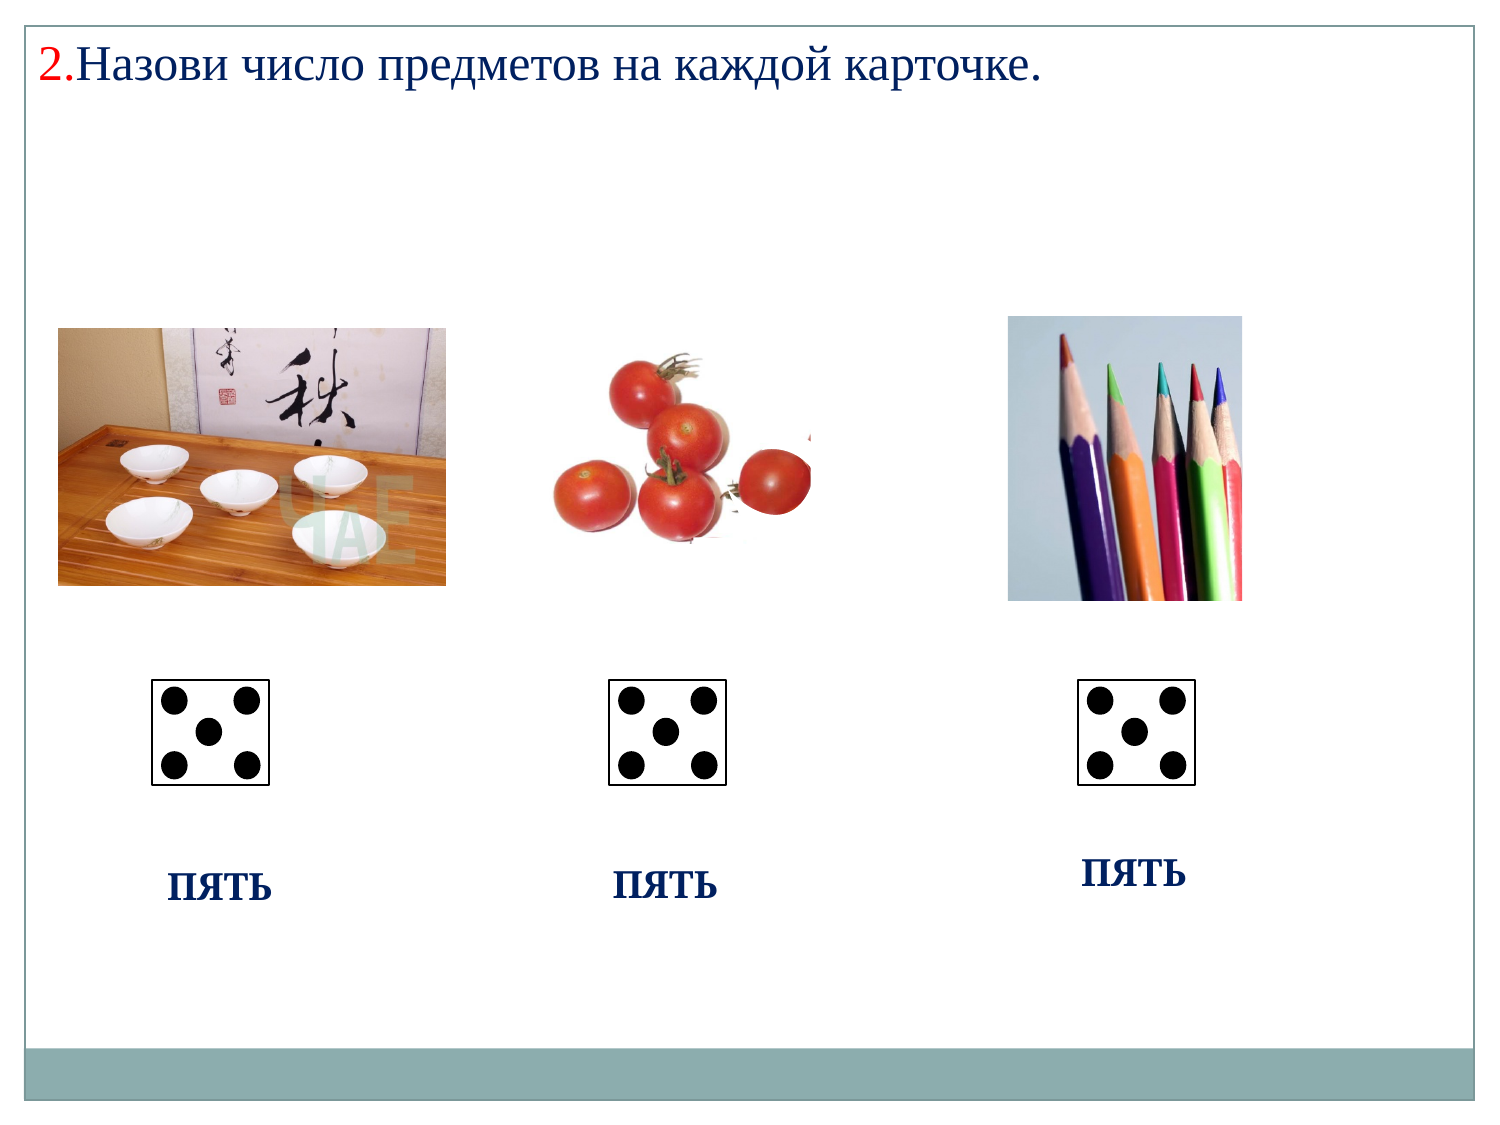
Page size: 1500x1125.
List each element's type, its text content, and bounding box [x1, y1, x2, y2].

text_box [538, 339, 844, 557]
text_box 2.Назови число предметов на каждой карточке. [23, 23, 1336, 99]
picture [1007, 316, 1243, 602]
text_box ПЯТЬ [597, 853, 844, 914]
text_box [609, 679, 727, 786]
text_box ПЯТЬ [1066, 841, 1313, 902]
picture [58, 327, 446, 587]
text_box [1077, 679, 1196, 786]
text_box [152, 679, 270, 786]
text_box ПЯТЬ [152, 855, 399, 916]
